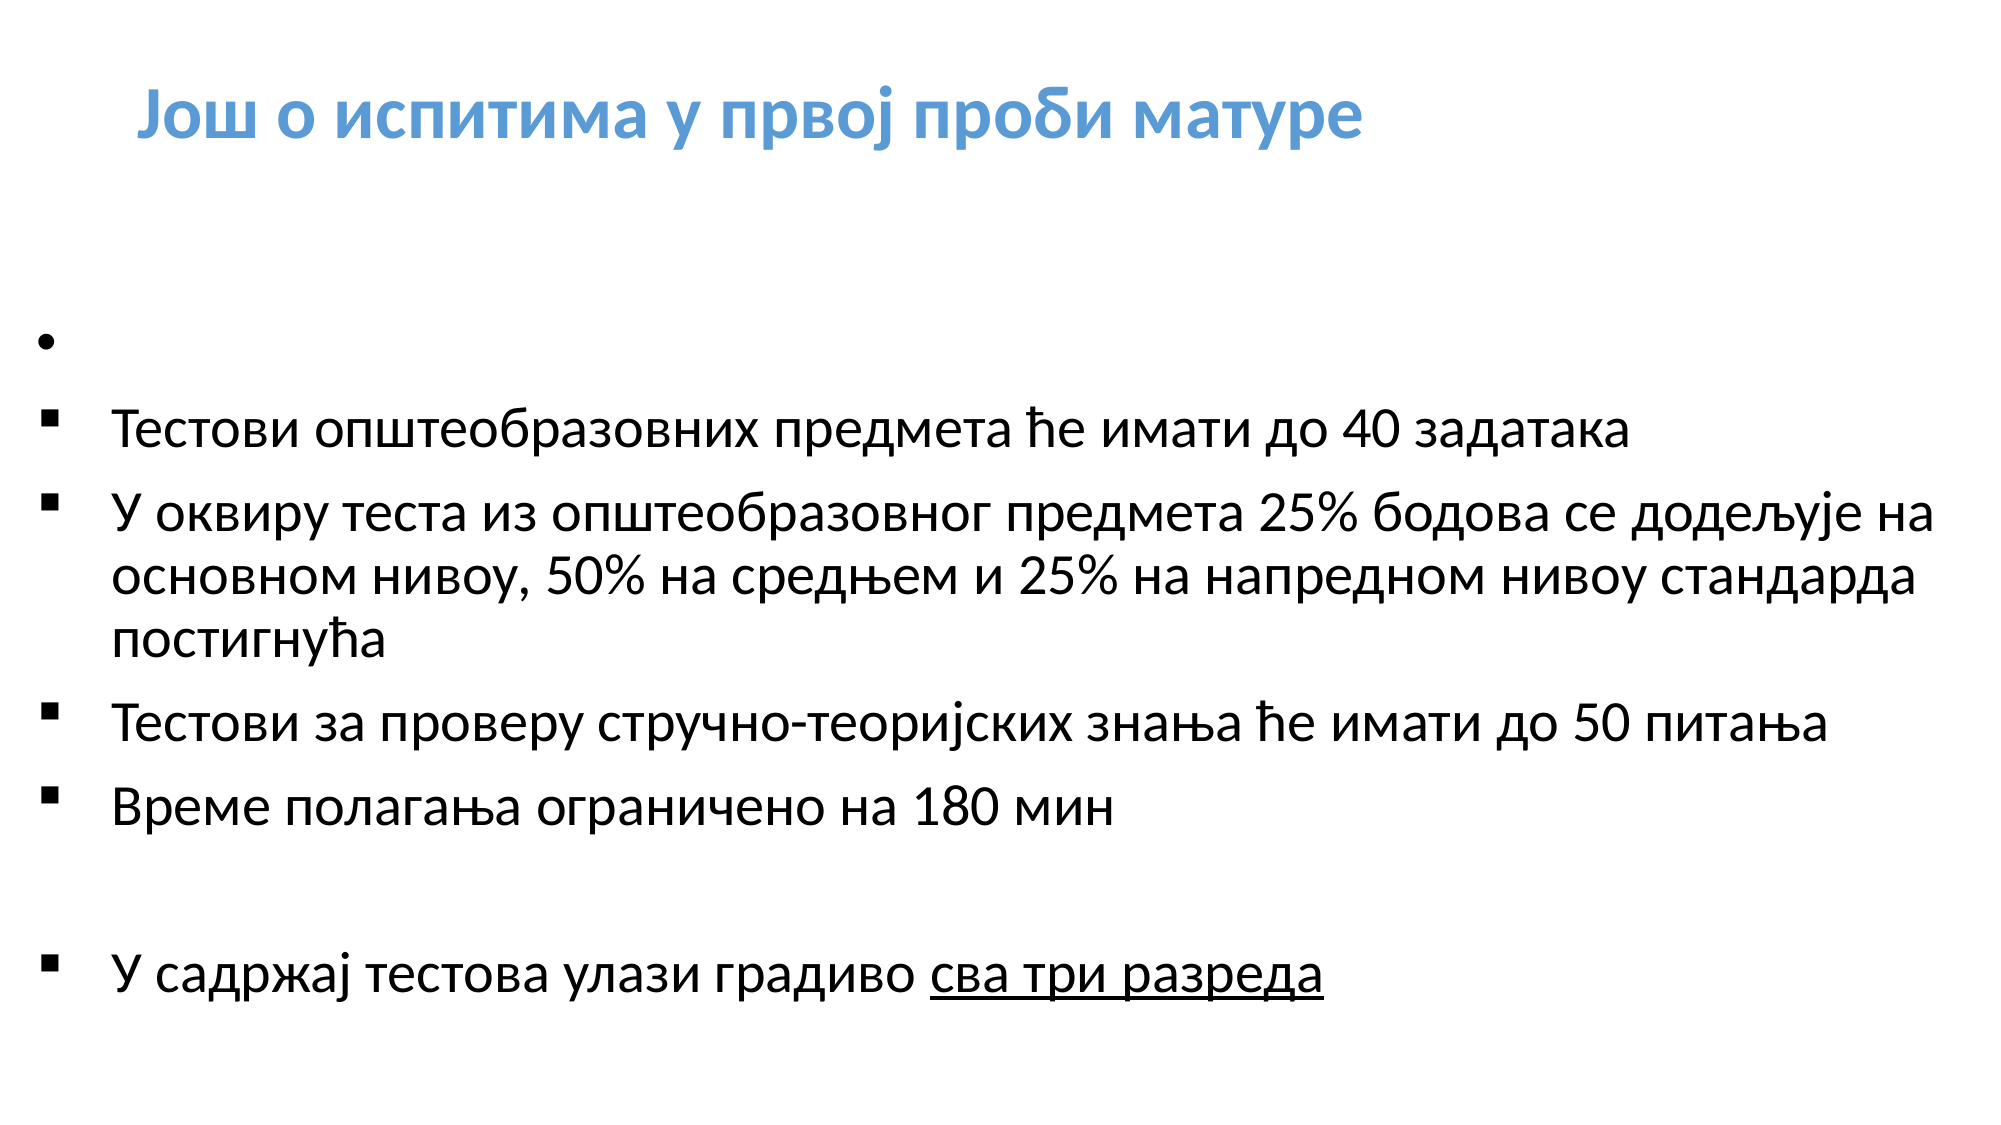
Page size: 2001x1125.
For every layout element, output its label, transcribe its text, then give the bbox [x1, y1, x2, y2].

title Још о испитима у првој проби матуре [137, 59, 1863, 170]
list Тестови општеобразовних предмета ће имати до 40 задатака У оквиру теста из општеобразовног предмета 25% бодова се додељује на основном нивоу, 50% на средњем и 25% на напредном нивоу стандарда постигнућа Тестови за проверу стручно-теоријских знања ће имати до 50 питања Време полагања ограничено на 180 мин У садржај тестова улази градиво сва три разреда [36, 222, 1964, 1093]
